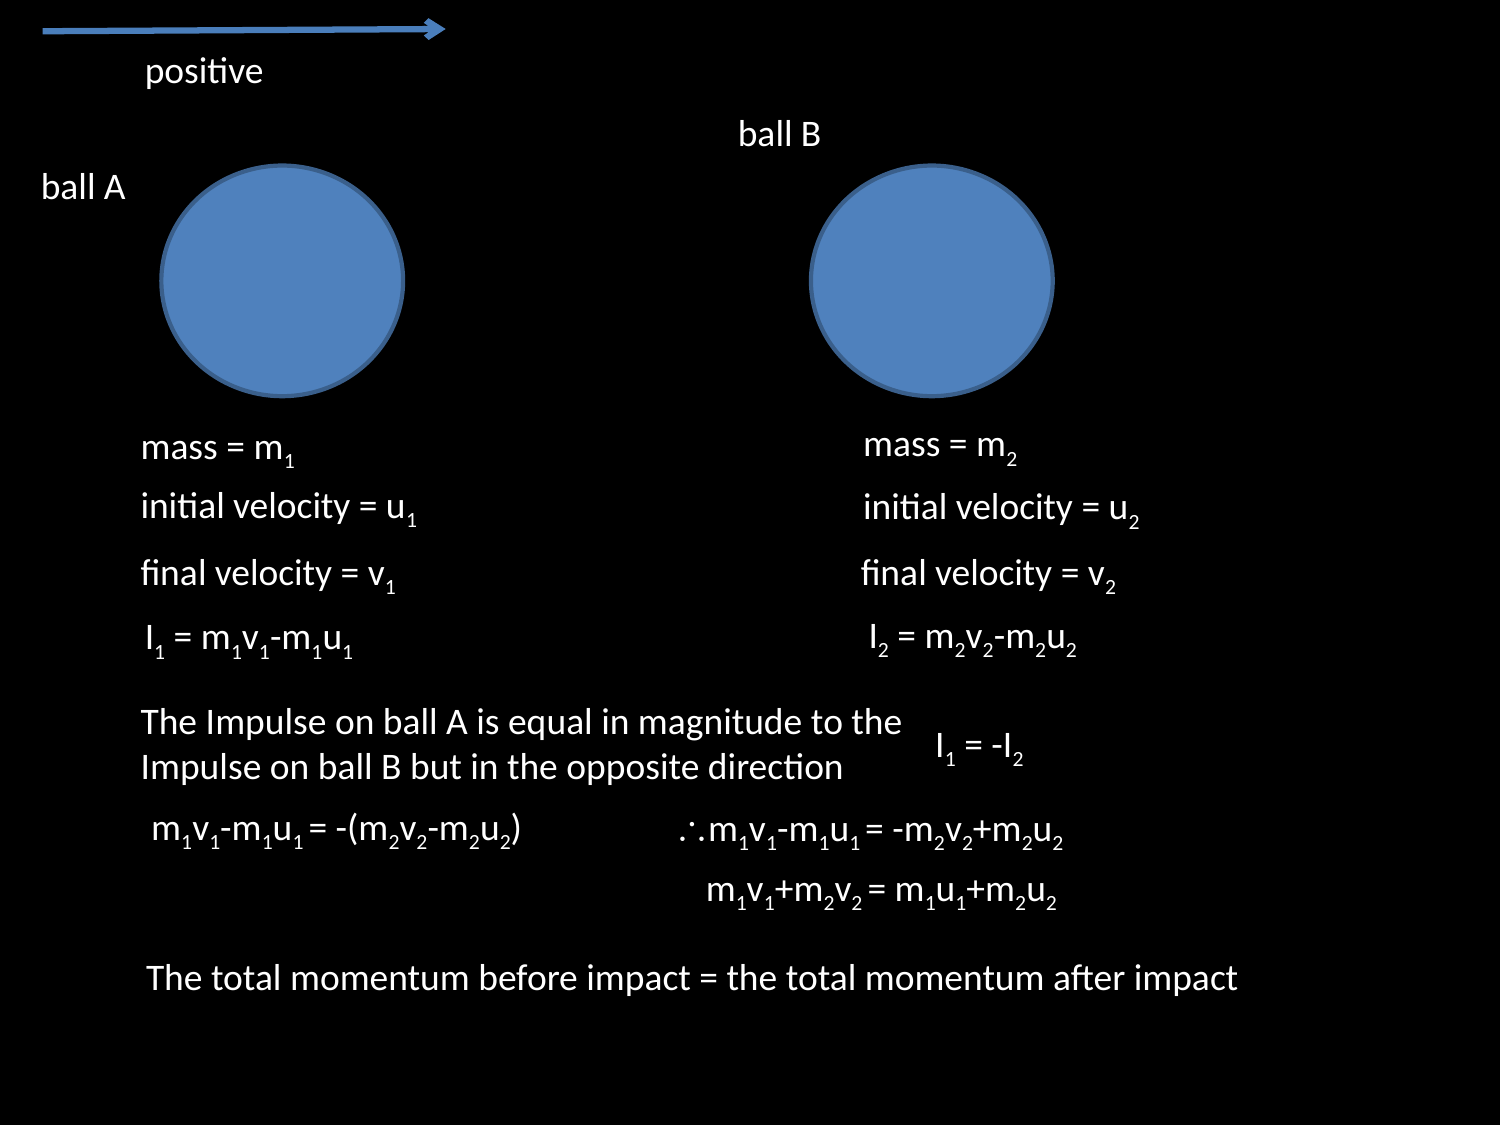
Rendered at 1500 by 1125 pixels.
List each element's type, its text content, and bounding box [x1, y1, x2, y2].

text_box m1v1-m1u1 = -(m2v2-m2u2) [136, 795, 612, 862]
text_box m1v1-m1u1 = -m2v2+m2u2 [661, 796, 1137, 863]
text_box The Impulse on ball A is equal in magnitude to the Impulse on ball B but in the opposite direction [125, 689, 954, 795]
text_box [159, 163, 406, 399]
text_box mass = m1 [125, 414, 406, 473]
text_box final velocity = v1 [125, 540, 542, 607]
text_box initial velocity = u1 [125, 473, 612, 540]
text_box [42, 28, 446, 32]
text_box The total momentum before impact = the total momentum after impact [131, 945, 1371, 1005]
text_box ball B [723, 101, 899, 162]
text_box I2 = m2v2-m2u2 [853, 603, 1269, 670]
text_box positive [130, 40, 410, 99]
text_box [808, 163, 1055, 399]
text_box I1 = -I2 [920, 712, 1336, 779]
text_box m1v1+m2v2 = m1u1+m2u2 [691, 863, 1107, 923]
text_box final velocity = v2 [846, 540, 1262, 607]
text_box ball A [26, 154, 202, 214]
text_box mass = m2 [848, 411, 1129, 475]
text_box I1 = m1v1-m1u1 [129, 604, 546, 671]
text_box initial velocity = u2 [848, 475, 1317, 541]
